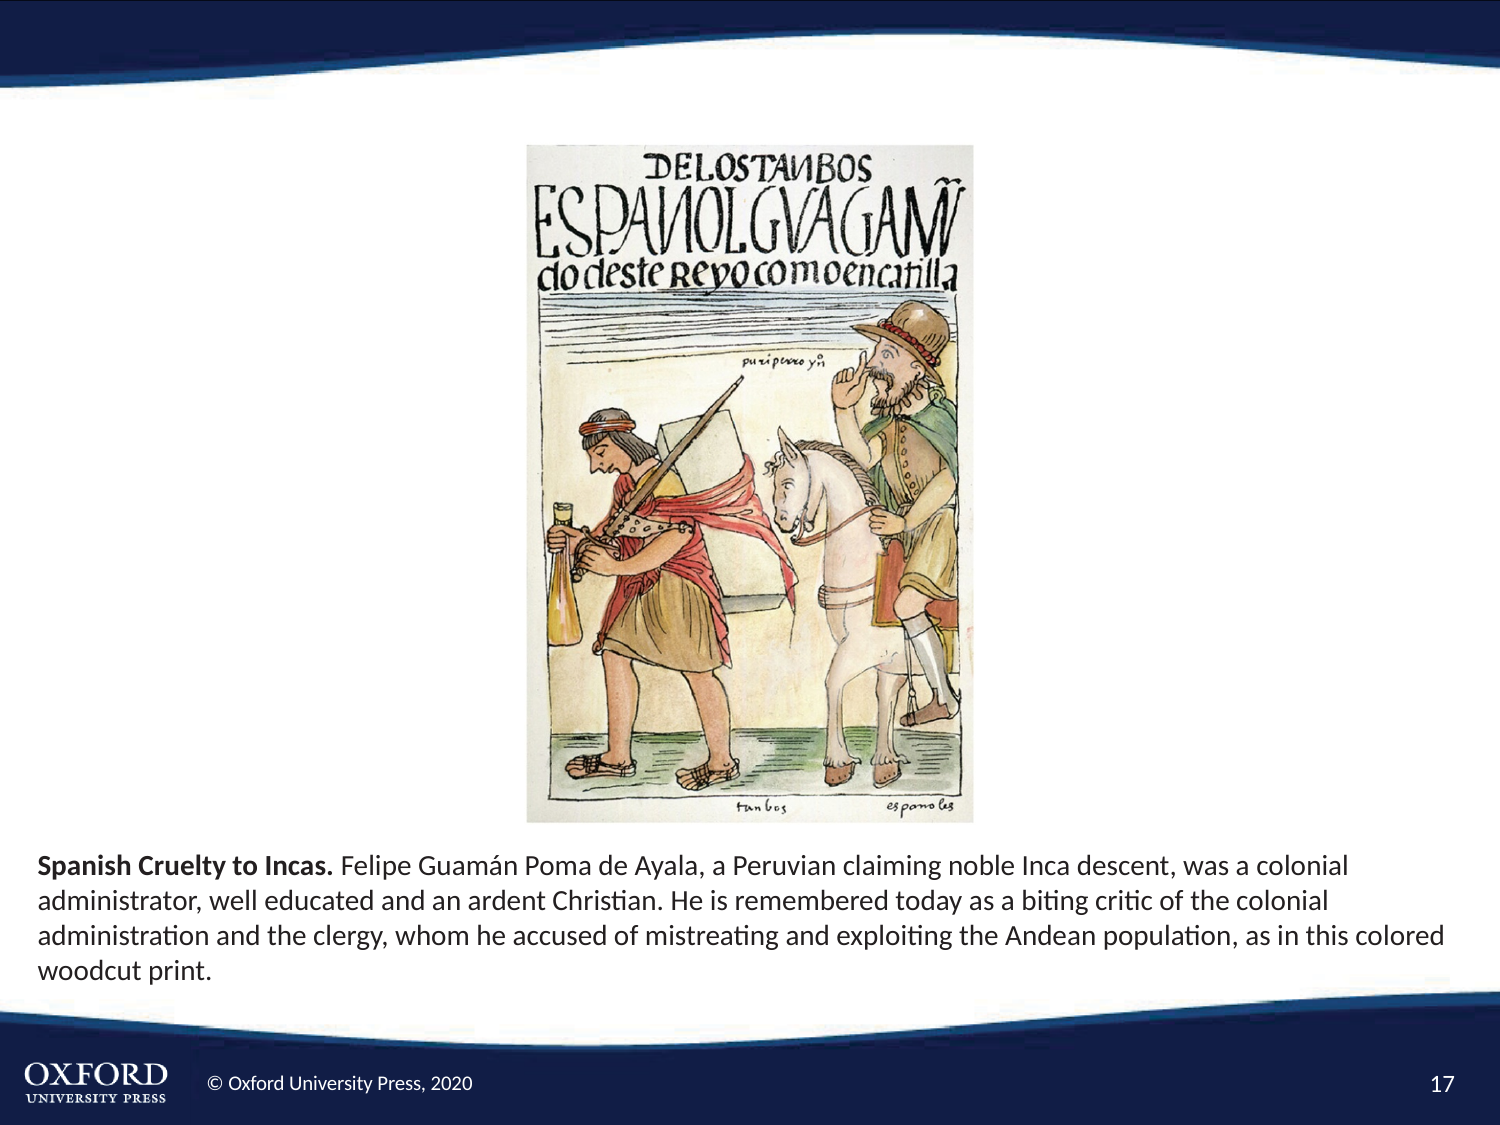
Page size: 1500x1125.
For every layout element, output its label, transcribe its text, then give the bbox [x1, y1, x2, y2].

title Spanish Cruelty to Incas. Felipe Guamán Poma de Ayala, a Peruvian claiming noble Inca descent, was a colonial administrator, well educated and an ardent Christian. He is remembered today as a biting critic of the colonial administration and the clergy, whom he accused of mistreating and exploiting the Andean population, as in this colored woodcut print. [37, 846, 1463, 988]
picture [0, 0, 1500, 1125]
slide_number 17 [1423, 1071, 1469, 1125]
footer © Oxford University Press, 2020 [204, 1072, 479, 1125]
